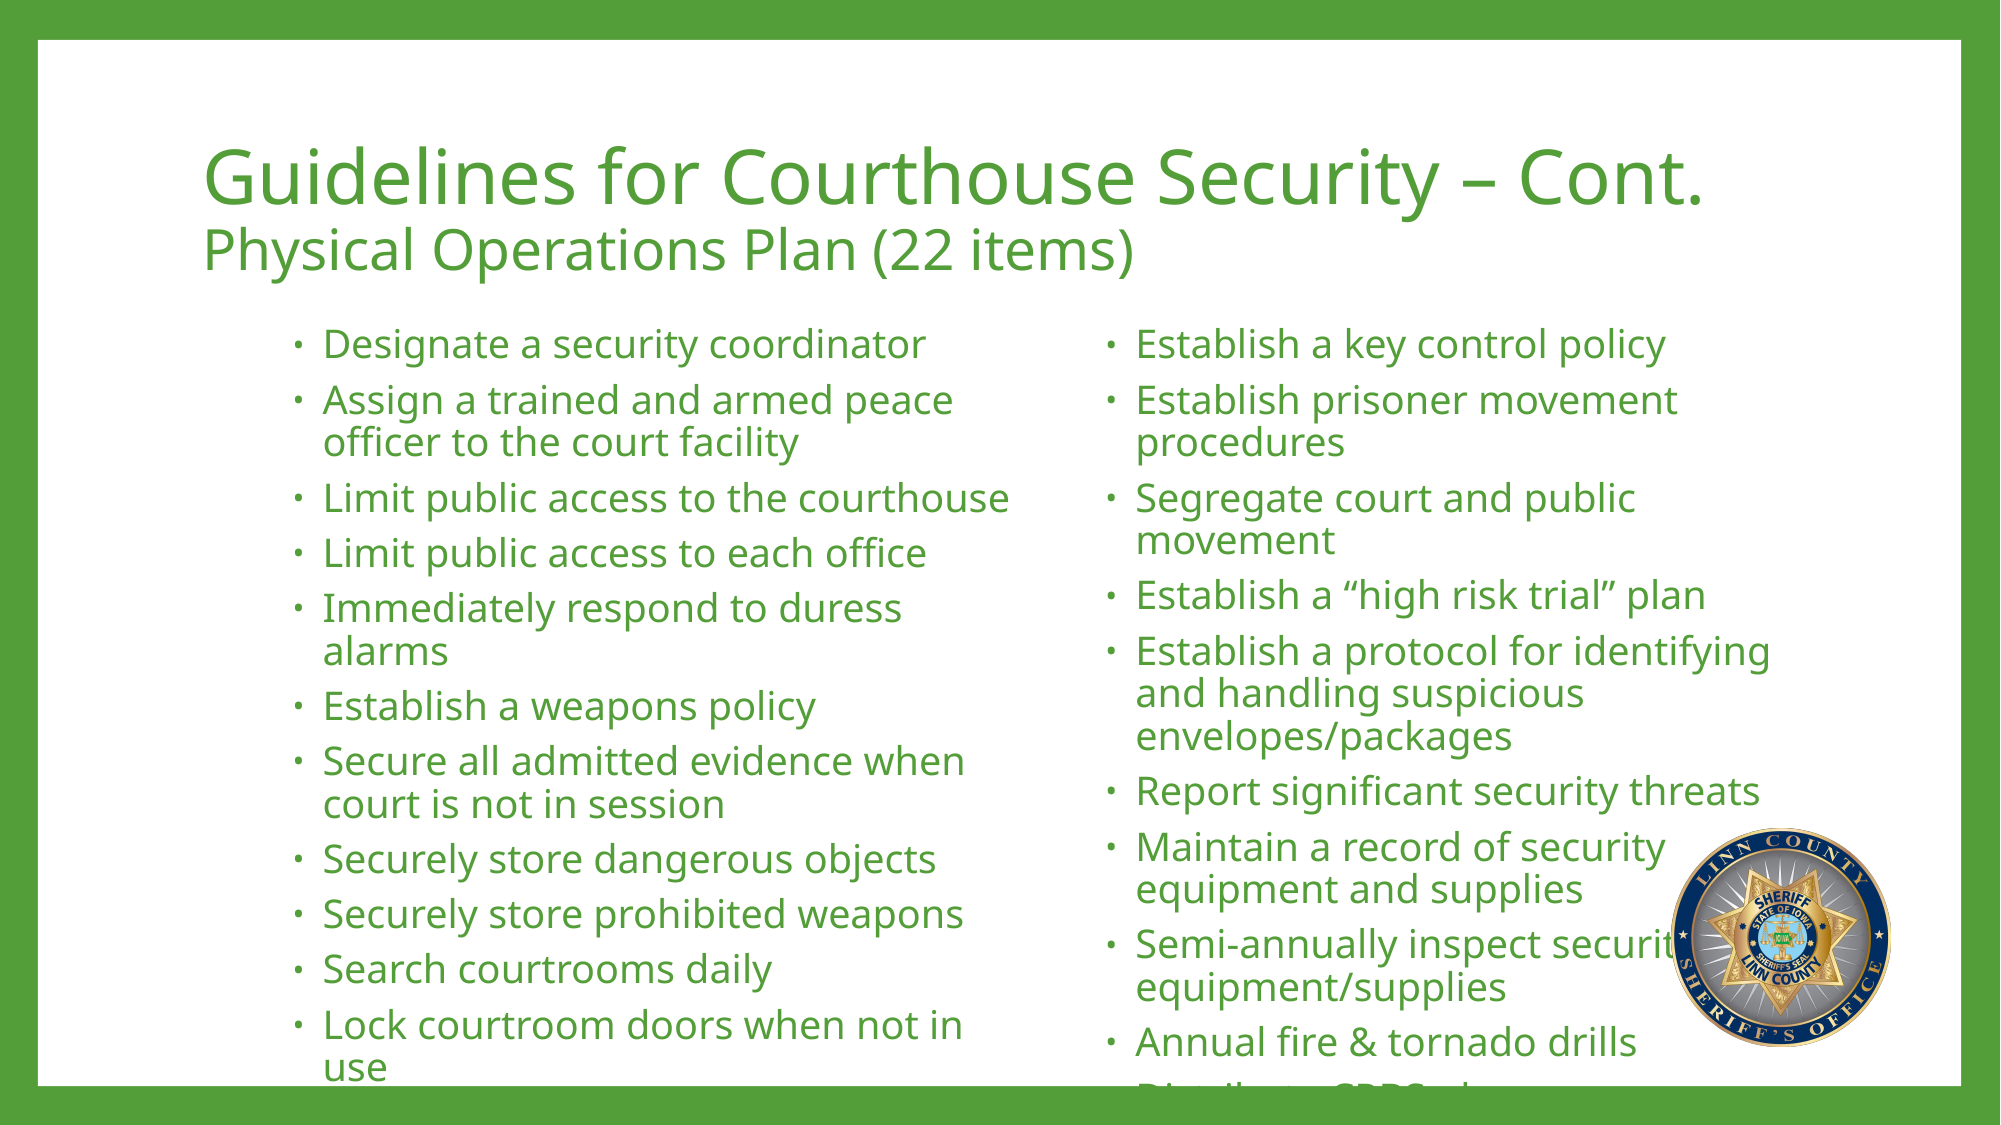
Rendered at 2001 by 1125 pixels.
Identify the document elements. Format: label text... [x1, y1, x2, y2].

list Designate a security coordinator Assign a trained and armed peace officer to the court facility Limit public access to the courthouse Limit public access to each office Immediately respond to duress alarms Establish a weapons policy Secure all admitted evidence when court is not in session Securely store dangerous objects Securely store prohibited weapons Search courtrooms daily Lock courtroom doors when not in use Establish an inmate restraint policy Establish a key control policy Establish prisoner movement procedures Segregate court and public movement Establish a “high risk trial” plan Establish a protocol for identifying and handling suspicious envelopes/packages Report significant security threats Maintain a record of security equipment and supplies Semi-annually inspect security equipment/supplies Annual fire & tornado drills Distribute CPBS plans [187, 317, 1844, 1050]
title Guidelines for Courthouse Security – Cont. Physical Operations Plan (22 items) [187, 99, 1808, 317]
picture [1671, 828, 1891, 1048]
